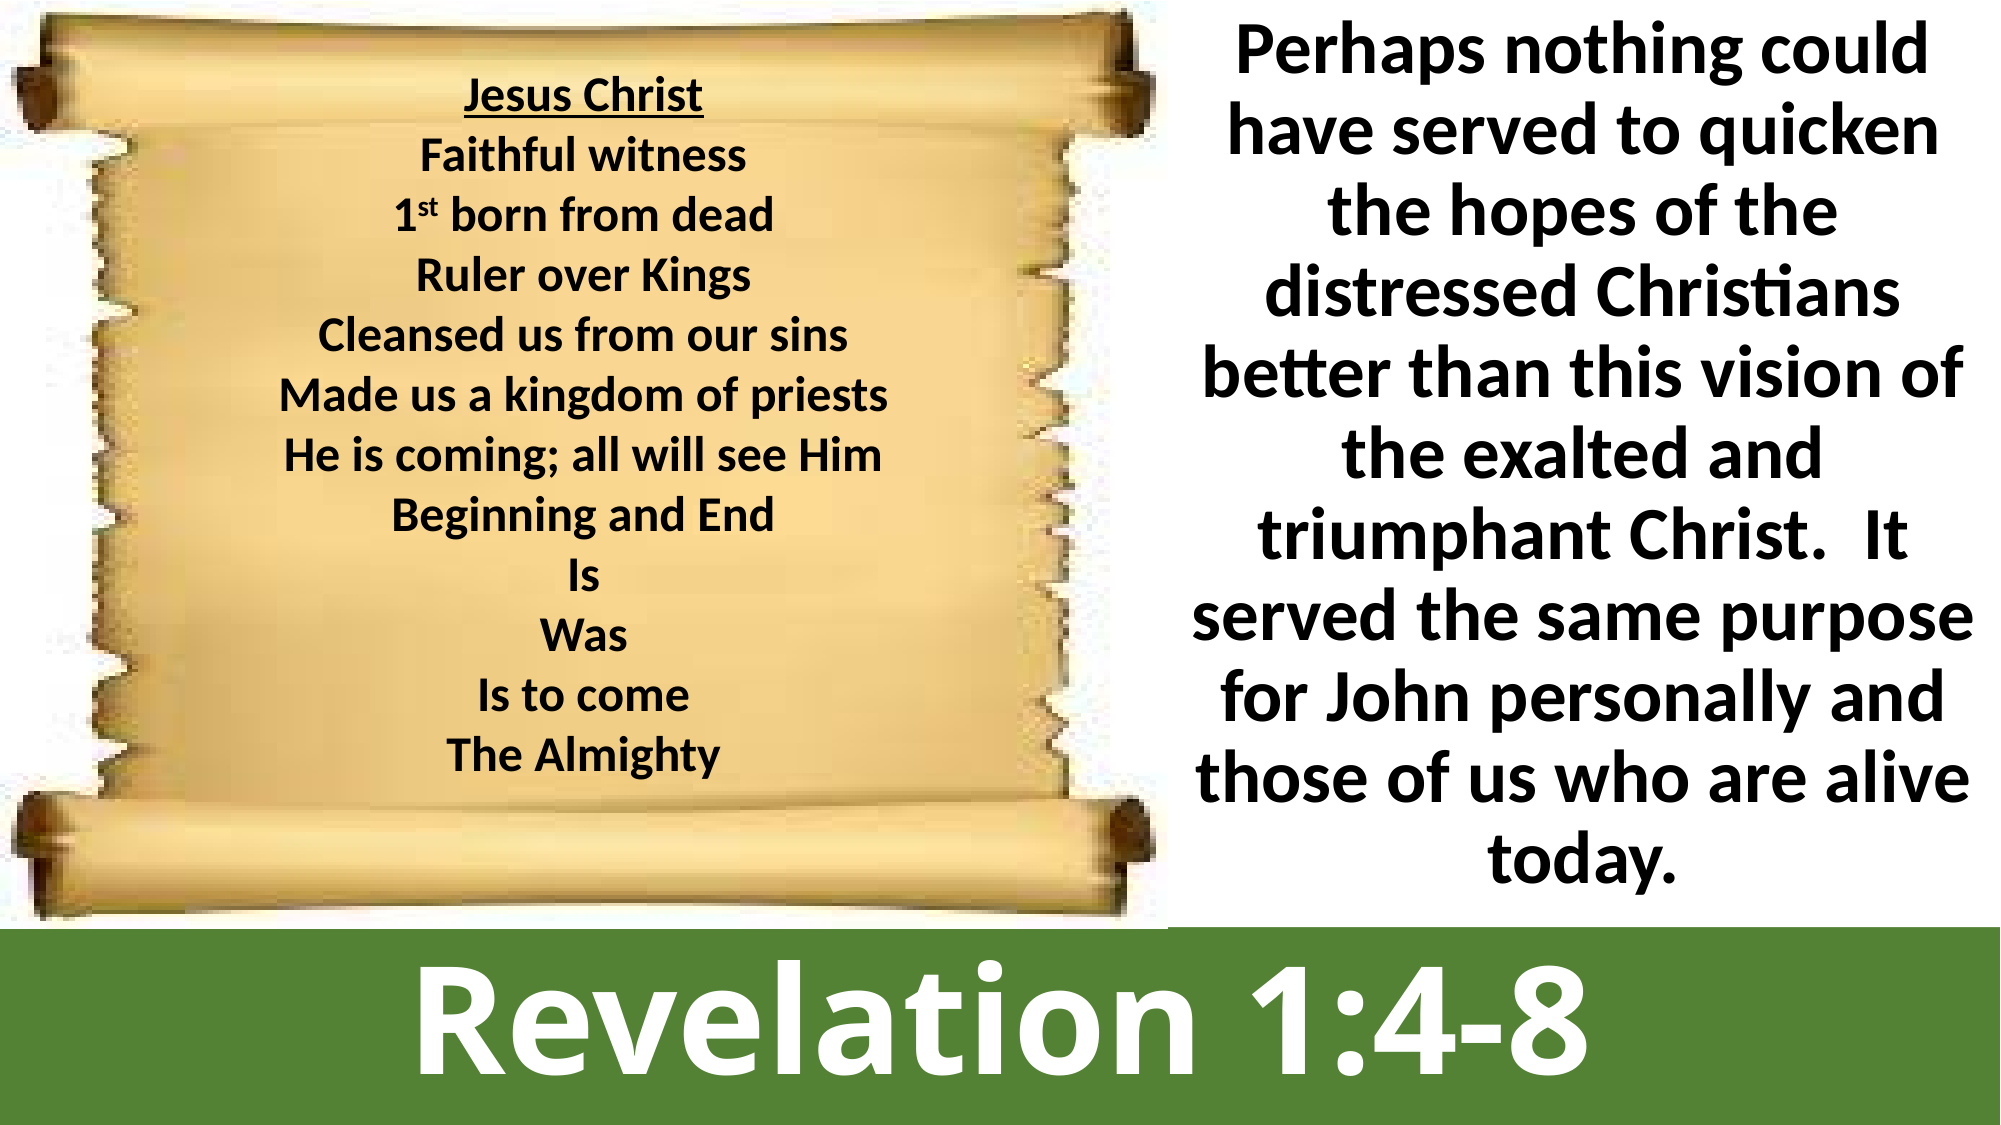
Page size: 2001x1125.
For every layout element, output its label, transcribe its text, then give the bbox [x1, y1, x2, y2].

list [0, 1, 1168, 929]
list Perhaps nothing could have served to quicken the hopes of the distressed Christians better than this vision of the exalted and triumphant Christ. It served the same purpose for John personally and those of us who are alive today. [1168, 1, 2000, 928]
title Revelation 1:4-8 [0, 928, 2000, 1125]
